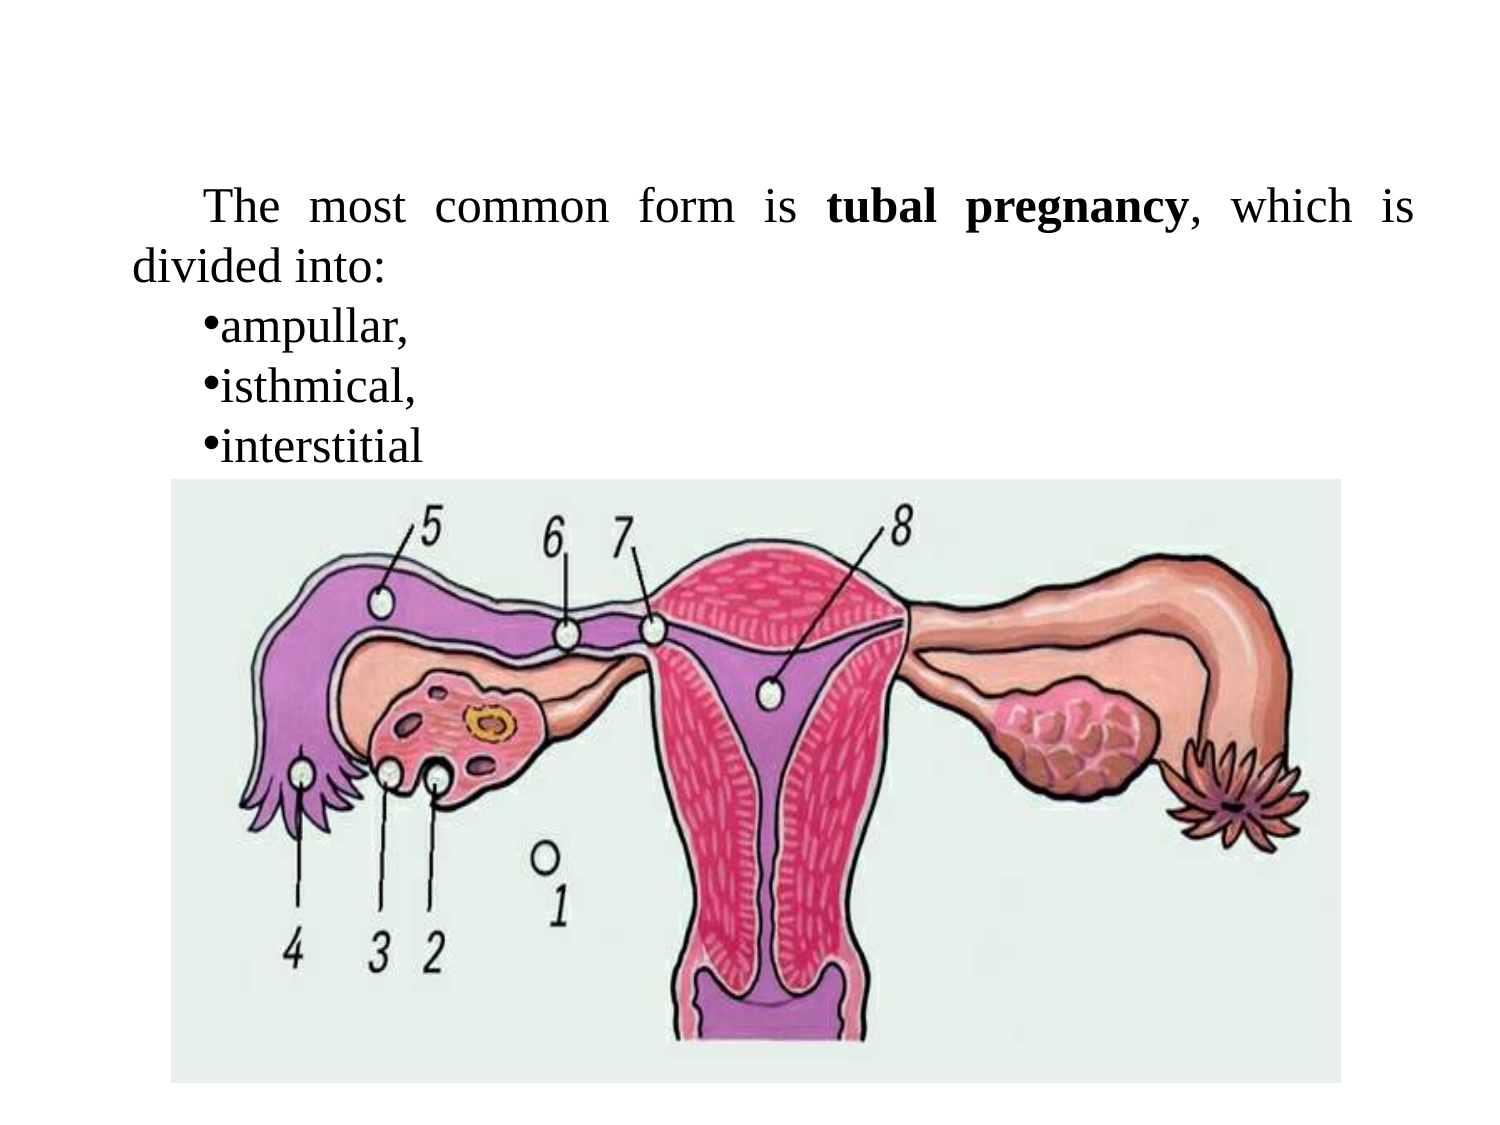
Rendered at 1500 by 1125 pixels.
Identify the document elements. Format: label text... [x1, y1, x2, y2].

picture [170, 479, 1341, 1083]
text_box The most common form is tubal pregnancy, which is divided into: ampullar, isthmical, interstitial [117, 164, 1430, 1080]
